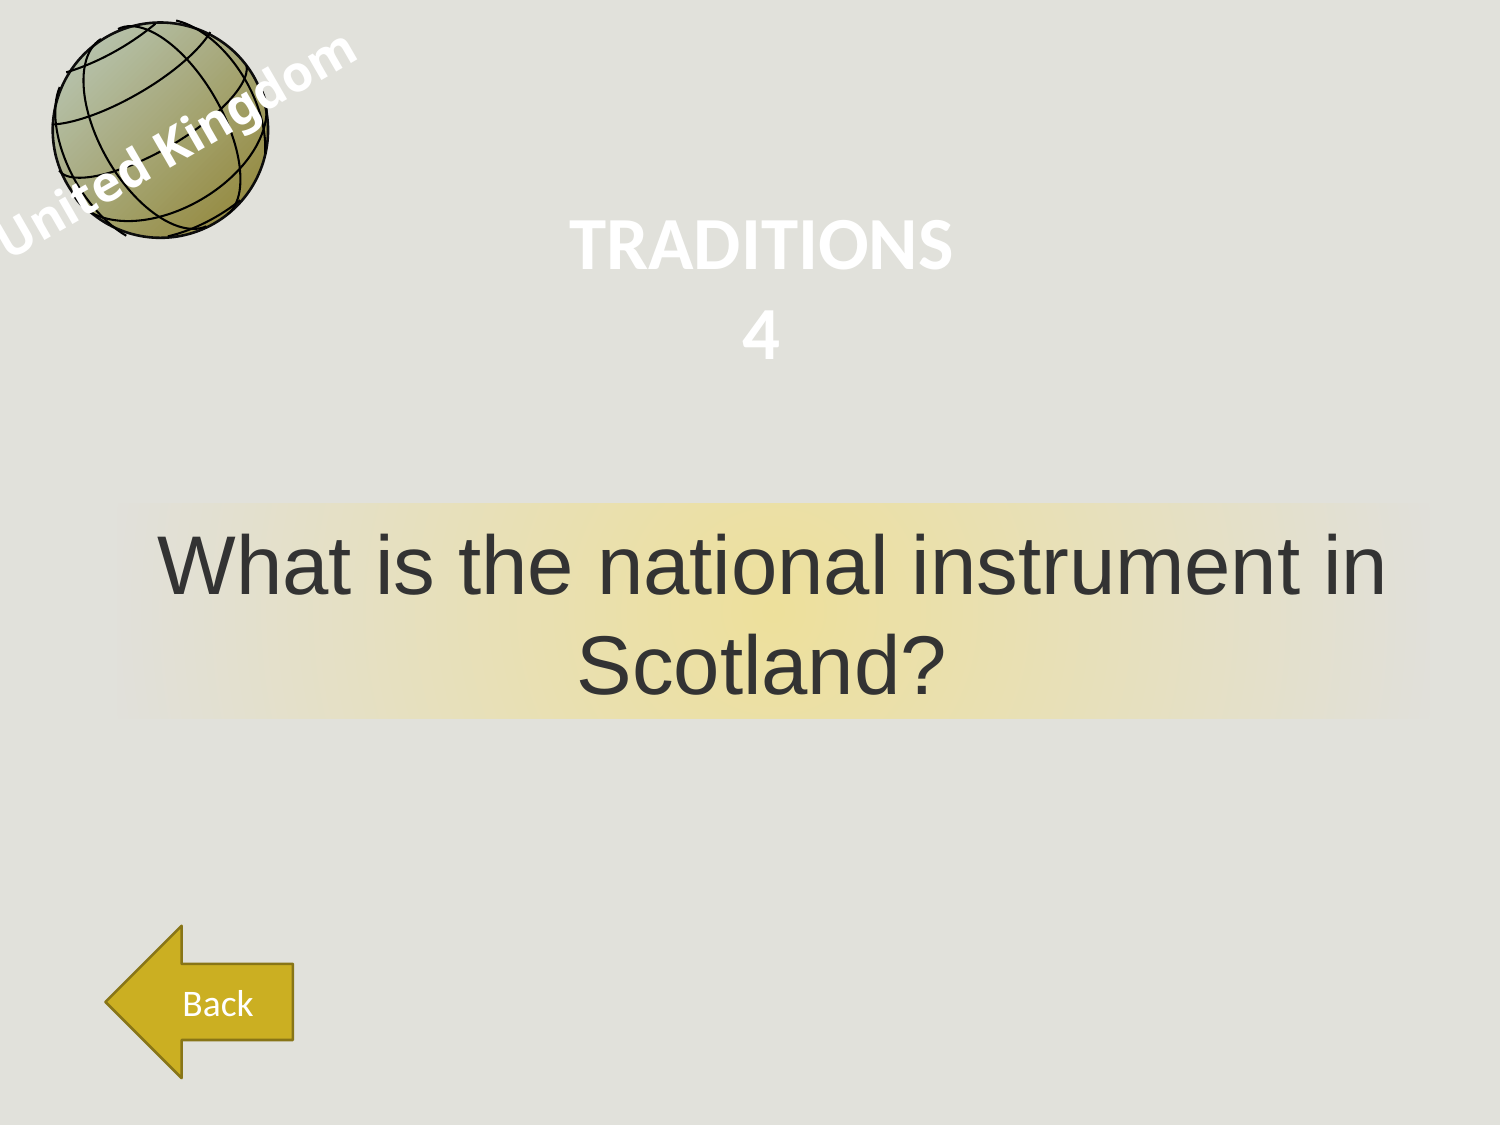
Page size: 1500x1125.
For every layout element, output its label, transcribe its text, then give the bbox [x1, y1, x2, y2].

text_box What is the national instrument in Scotland? [117, 503, 1430, 719]
text_box TRADITIONS 4 [480, 187, 1043, 383]
text_box Back [104, 924, 295, 1080]
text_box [0, 0, 432, 240]
